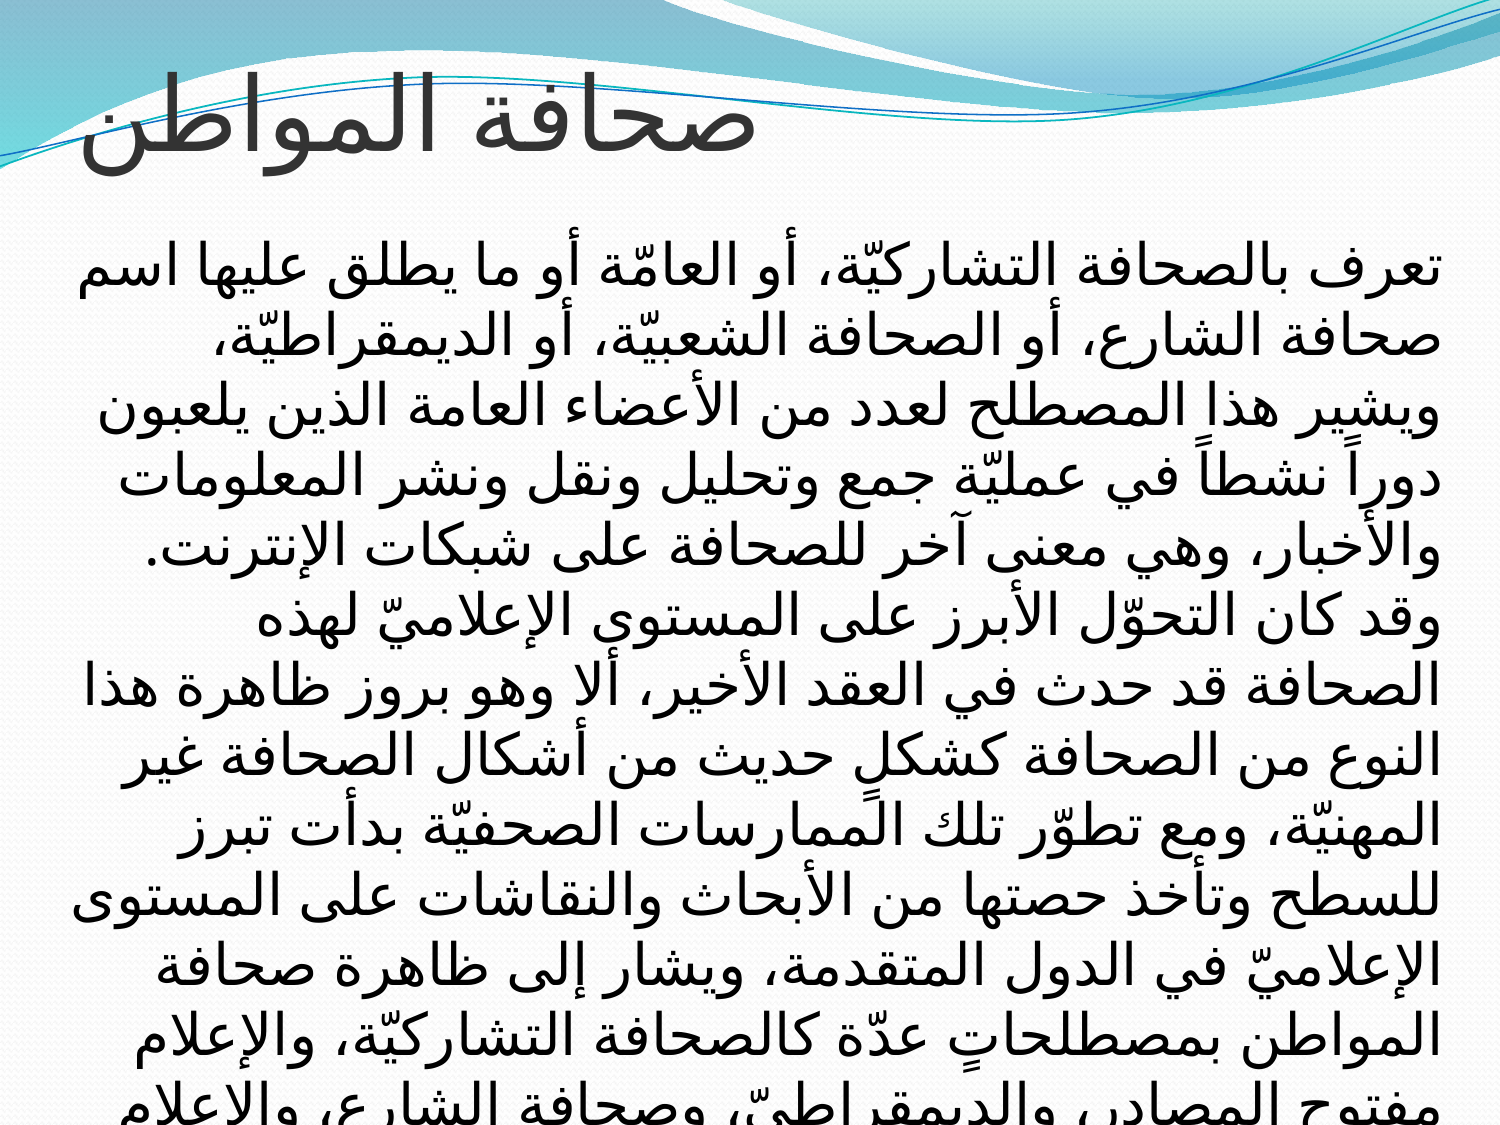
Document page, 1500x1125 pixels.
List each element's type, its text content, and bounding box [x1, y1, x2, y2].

title صحافة المواطن [76, 30, 1427, 173]
list تعرف بالصحافة التشاركيّة، أو العامّة أو ما يطلق عليها اسم صحافة الشارع، أو الصحافة الشعبيّة، أو الديمقراطيّة، ويشير هذا المصطلح لعدد من الأعضاء العامة الذين يلعبون دوراً نشطاً في عمليّة جمع وتحليل ونقل ونشر المعلومات والأخبار، وهي معنى آخر للصحافة على شبكات الإنترنت. وقد كان التحوّل الأبرز على المستوى الإعلاميّ لهذه الصحافة قد حدث في العقد الأخير، ألا وهو بروز ظاهرة هذا النوع من الصحافة كشكلٍ حديث من أشكال الصحافة غير المهنيّة، ومع تطوّر تلك الممارسات الصحفيّة بدأت تبرز للسطح وتأخذ حصتها من الأبحاث والنقاشات على المستوى الإعلاميّ في الدول المتقدمة، ويشار إلى ظاهرة صحافة المواطن بمصطلحاتٍ عدّة كالصحافة التشاركيّة، والإعلام مفتوح المصادر، والديمقراطيّ، وصحافة الشارع، والإعلام البديل والصحافة الشعبيّة وغيرها. [41, 219, 1459, 1094]
